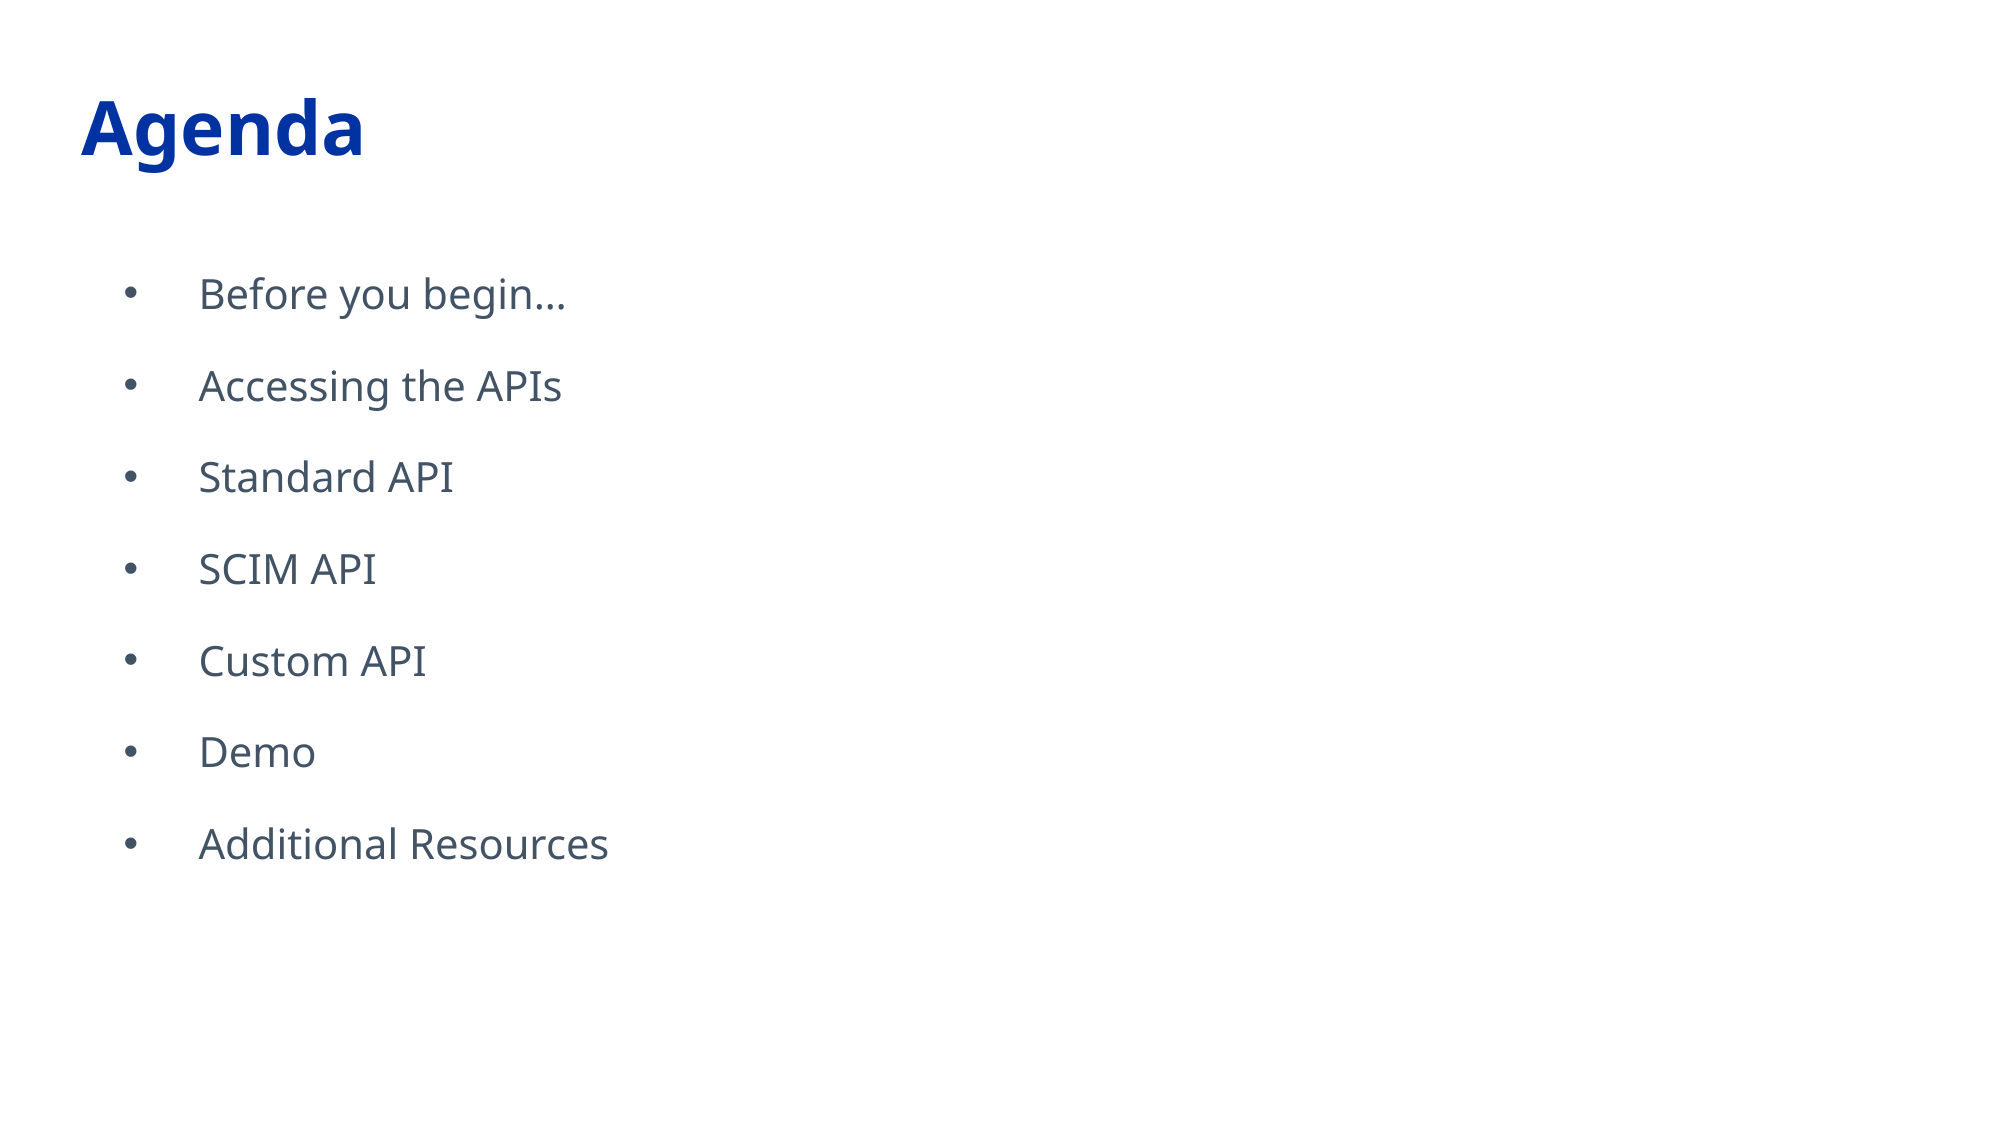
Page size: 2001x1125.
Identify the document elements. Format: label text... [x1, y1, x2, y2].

list Before you begin… Accessing the APIs Standard API SCIM API Custom API Demo Additional Resources [108, 260, 1888, 928]
title Agenda [66, 59, 1942, 191]
